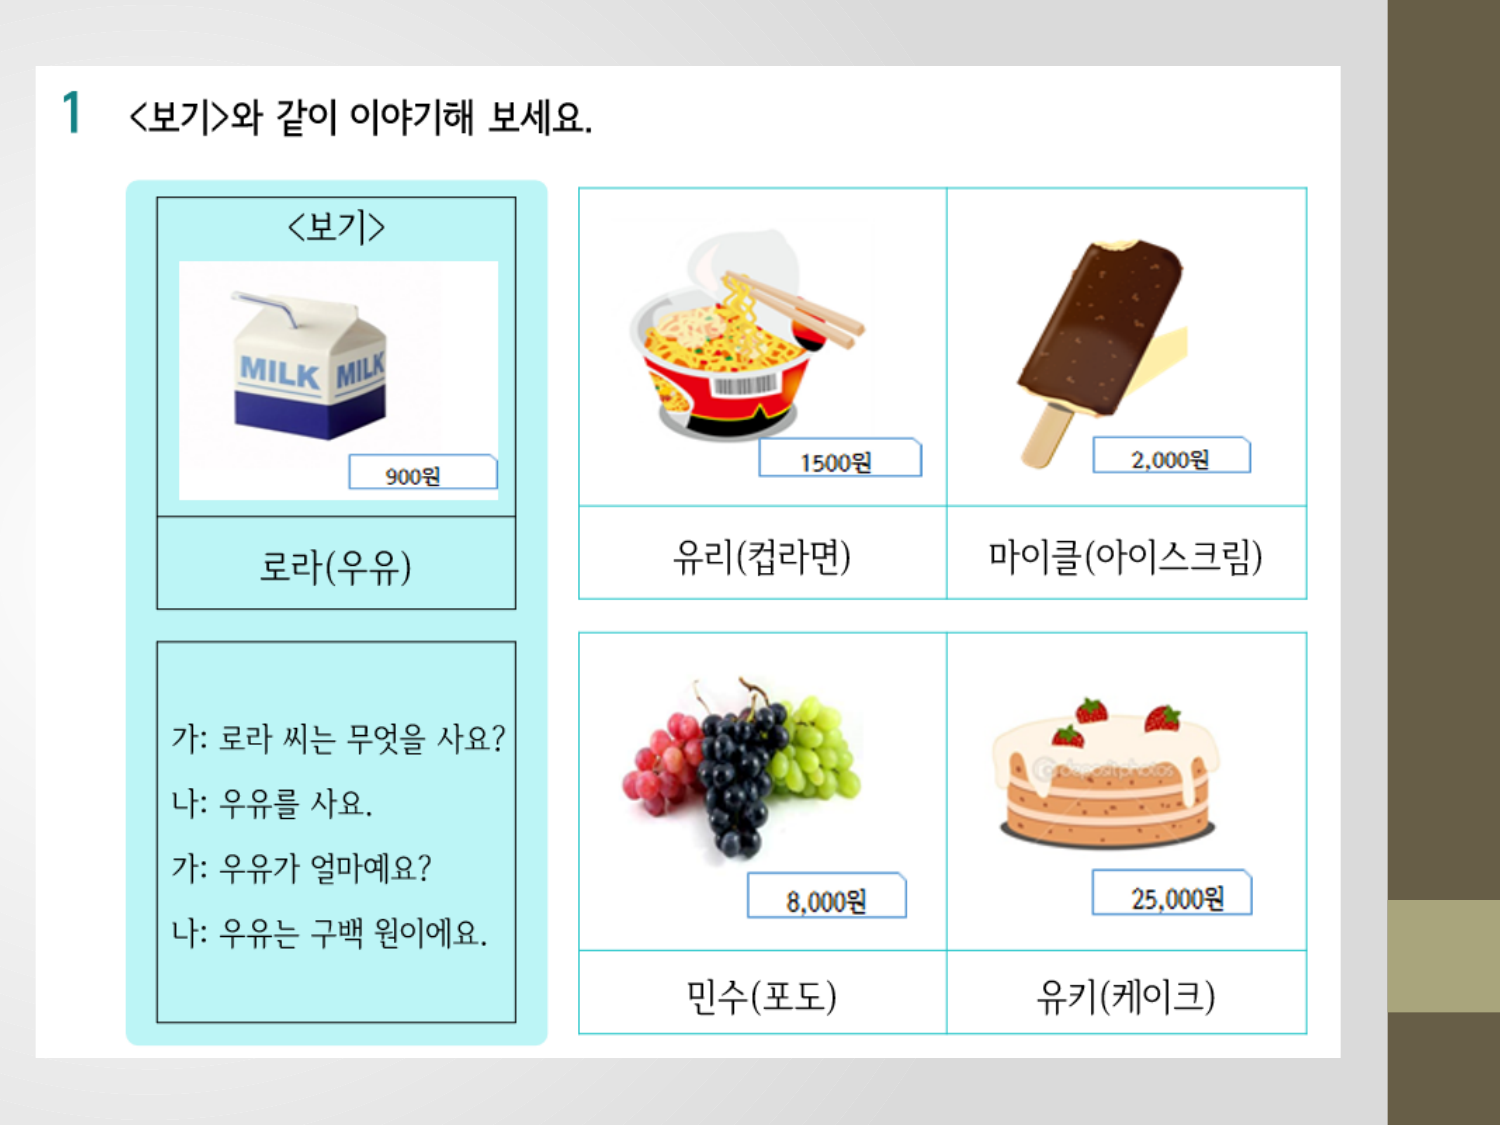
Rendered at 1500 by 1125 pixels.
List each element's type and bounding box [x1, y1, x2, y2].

picture [35, 65, 1342, 1059]
